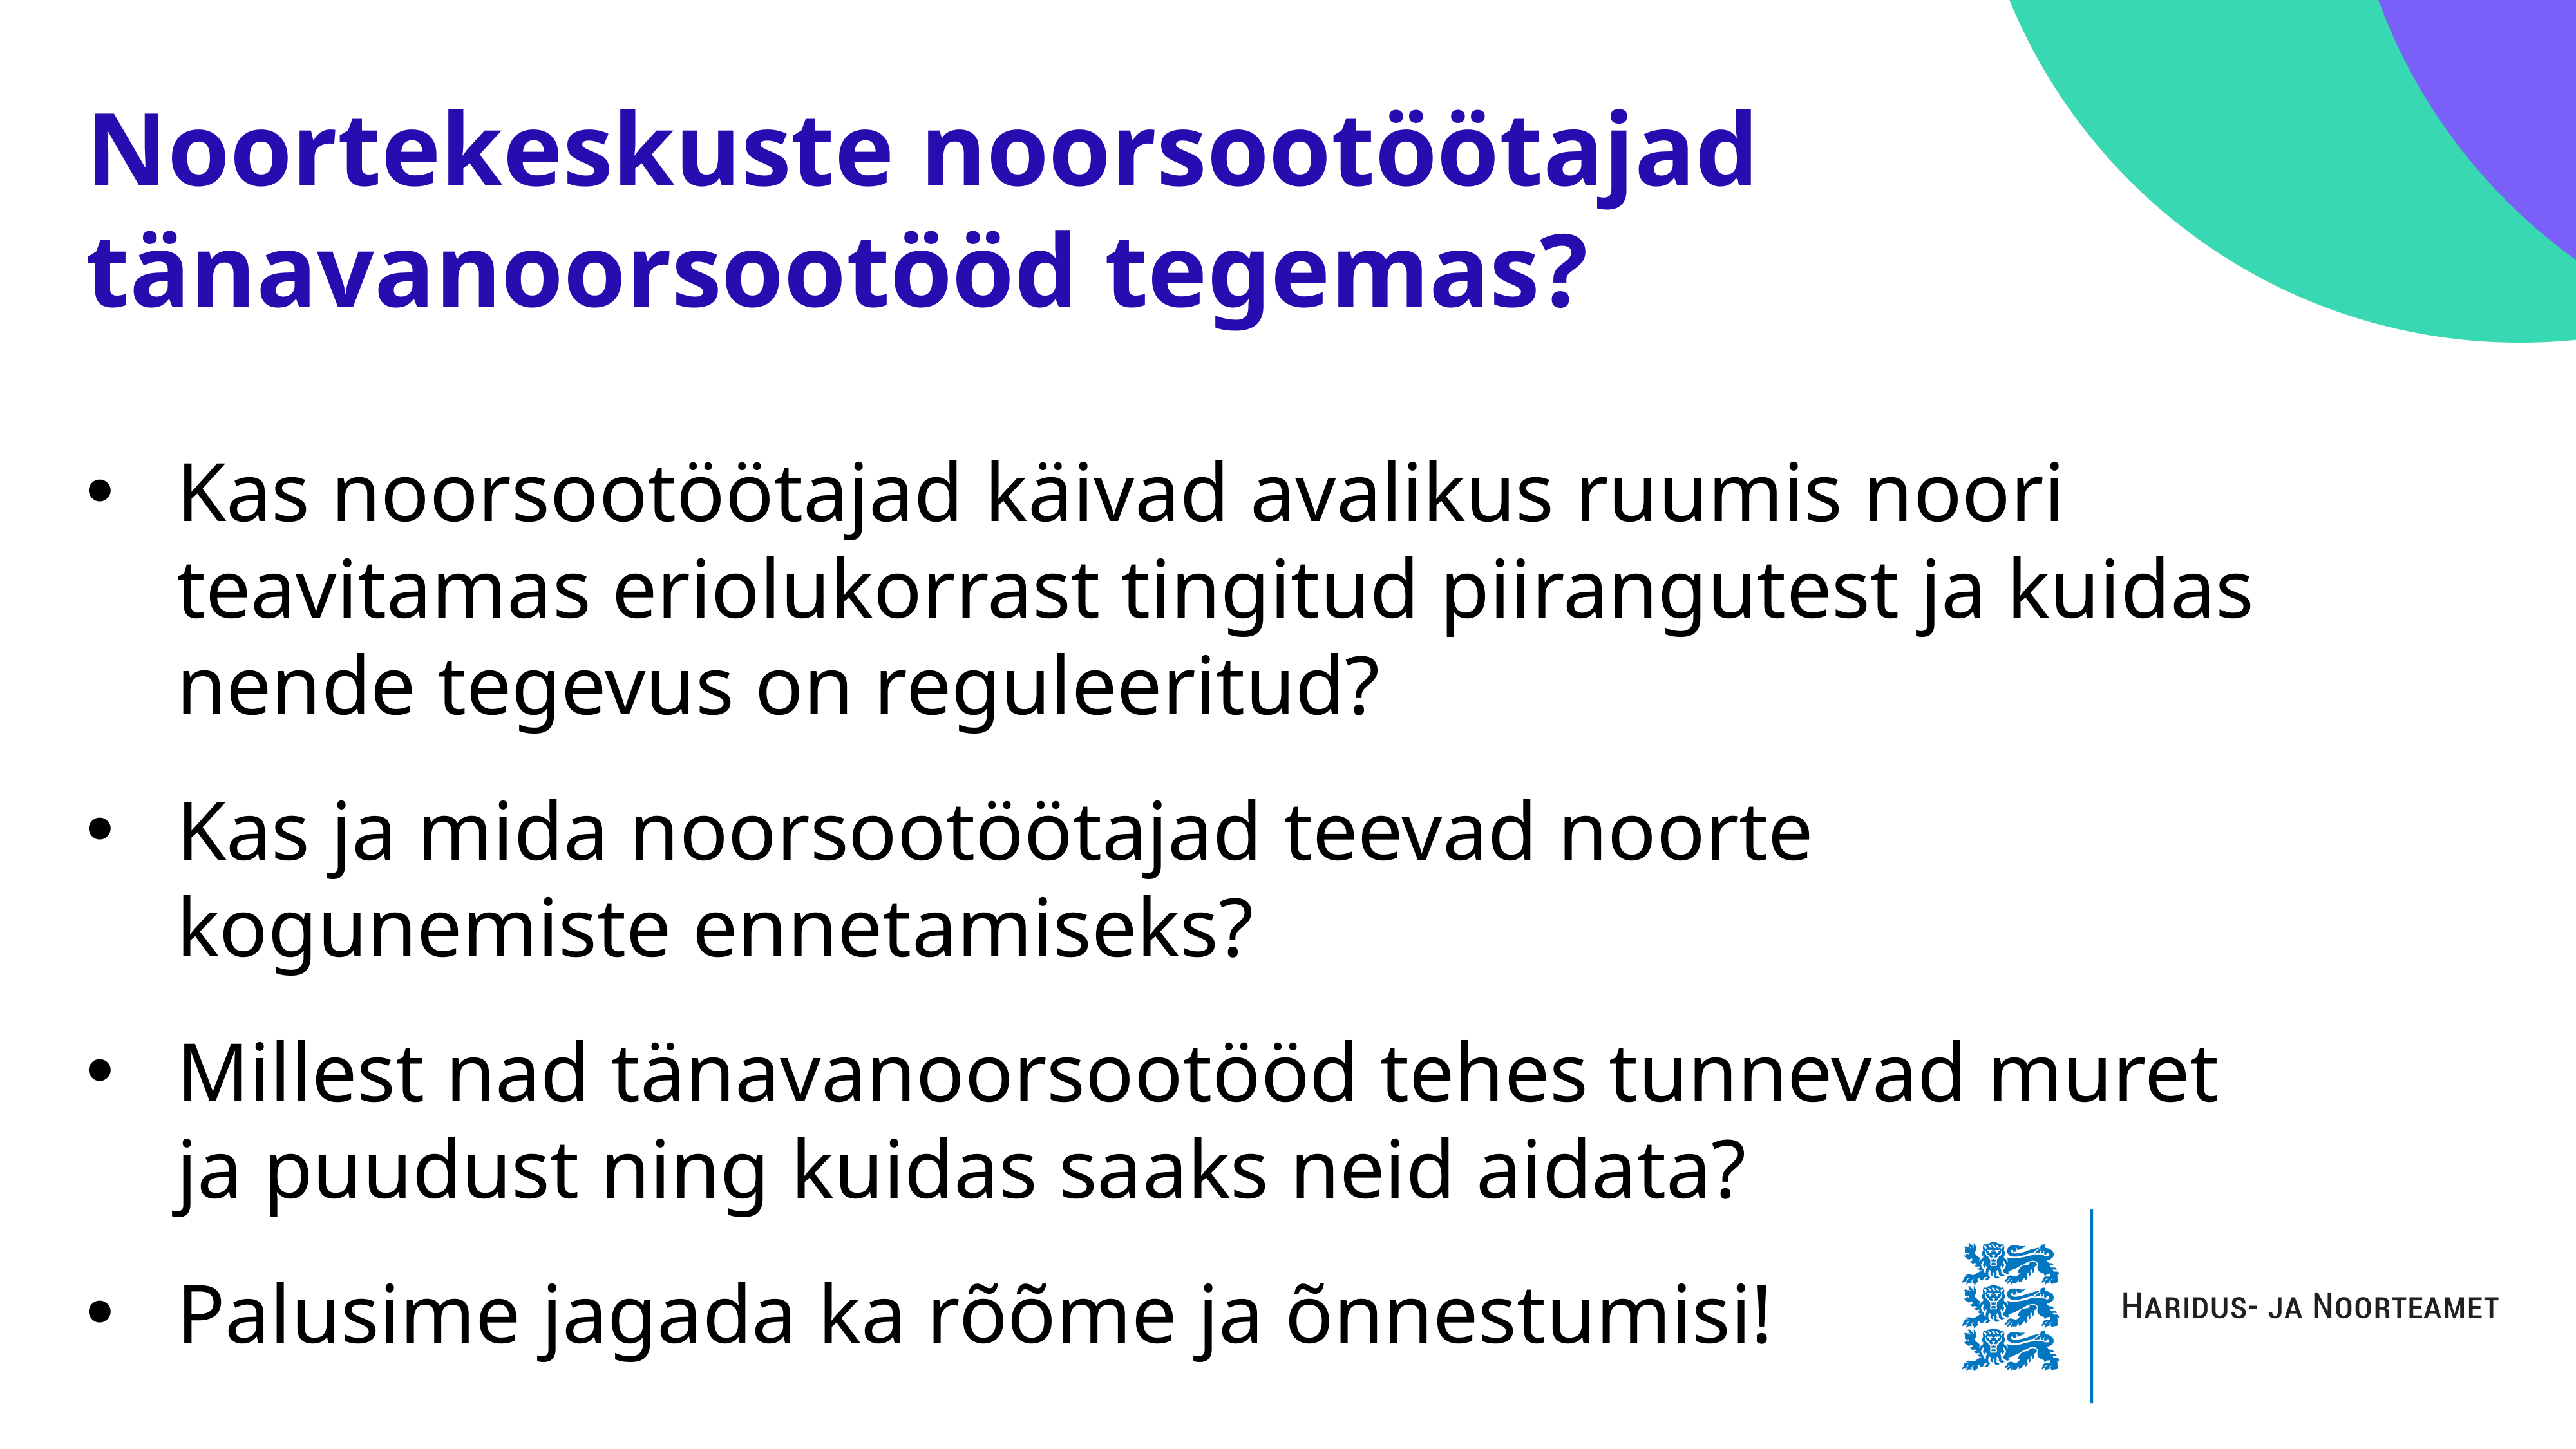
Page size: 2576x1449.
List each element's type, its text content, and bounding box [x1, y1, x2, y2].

text_box Noortekeskuste noorsootöötajad tänavanoorsootööd tegemas? Kas noorsootöötajad käivad avalikus ruumis noori teavitamas eriolukorrast tingitud piirangutest ja kuidas nende tegevus on reguleeritud? Kas ja mida noorsootöötajad teevad noorte kogunemiste ennetamiseks? Millest nad tänavanoorsootööd tehes tunnevad muret ja puudust ning kuidas saaks neid aidata? Palusime jagada ka rõõme ja õnnestumisi! [78, 77, 2269, 1348]
picture [1969, 0, 2576, 363]
picture [1931, 1178, 2573, 1433]
